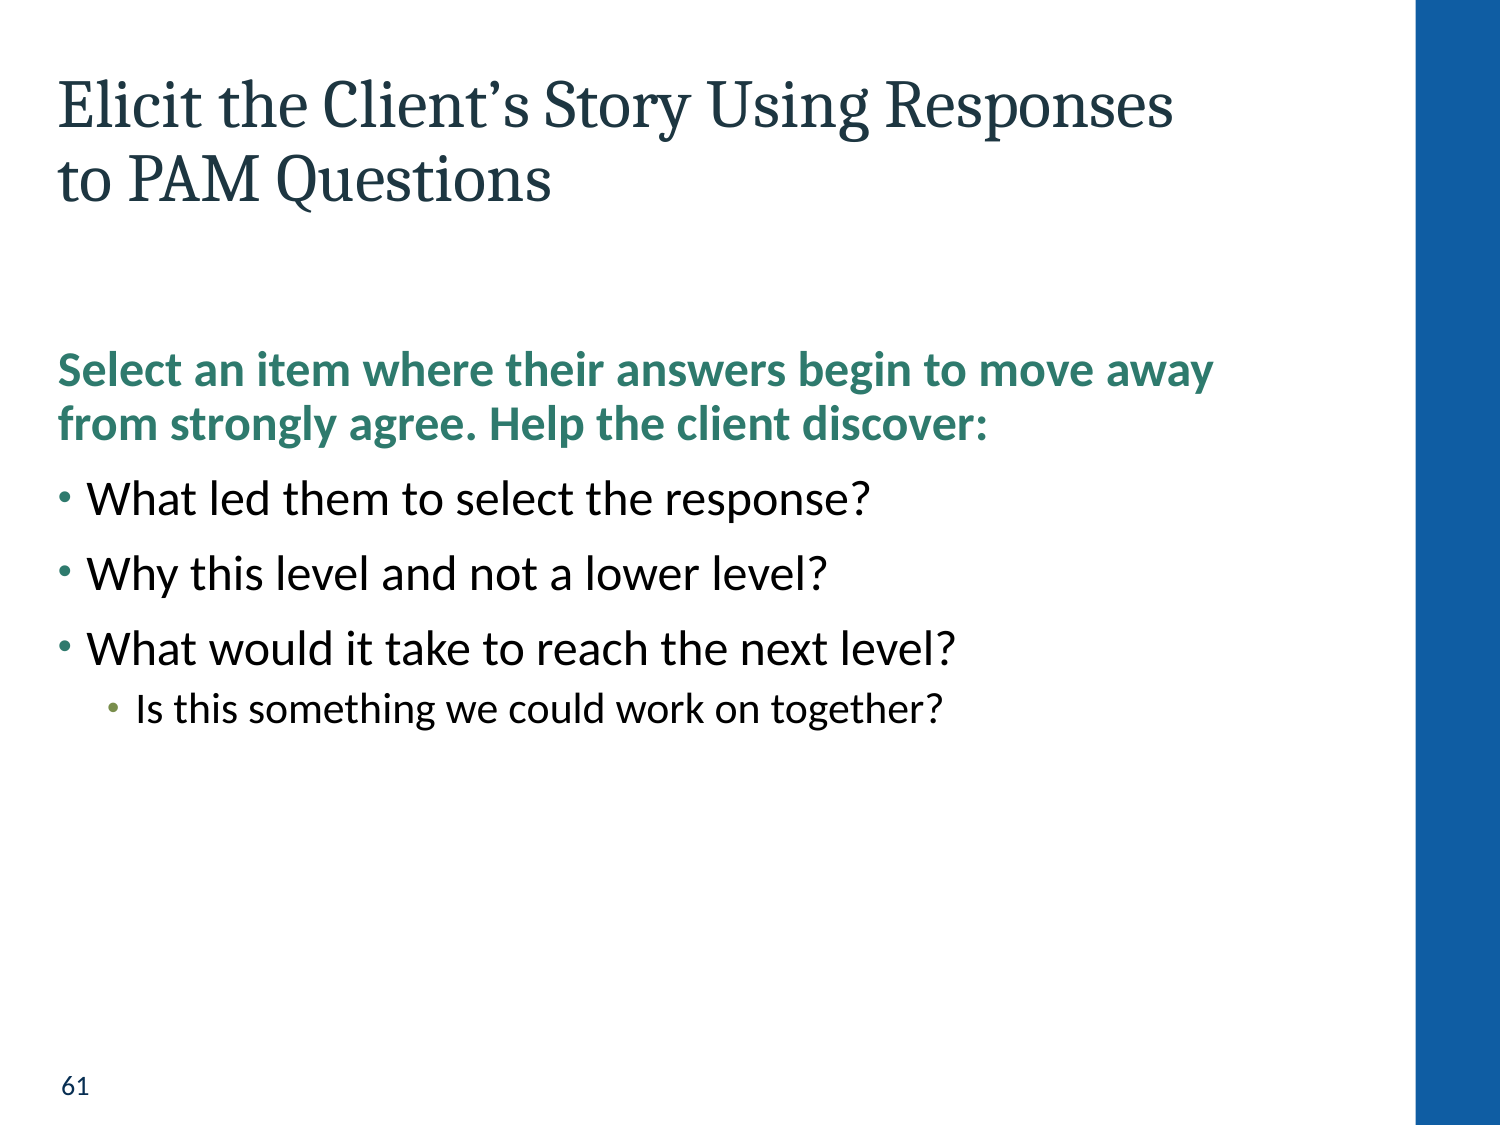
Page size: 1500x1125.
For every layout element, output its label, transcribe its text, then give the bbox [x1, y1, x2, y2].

title Elicit the Client’s Story Using Responses to PAM Questions [57, 68, 1352, 205]
list Select an item where their answers begin to move away from strongly agree. Help the client discover: What led them to select the response? Why this level and not a lower level? What would it take to reach the next level? Is this something we could work on together? [57, 262, 1352, 977]
